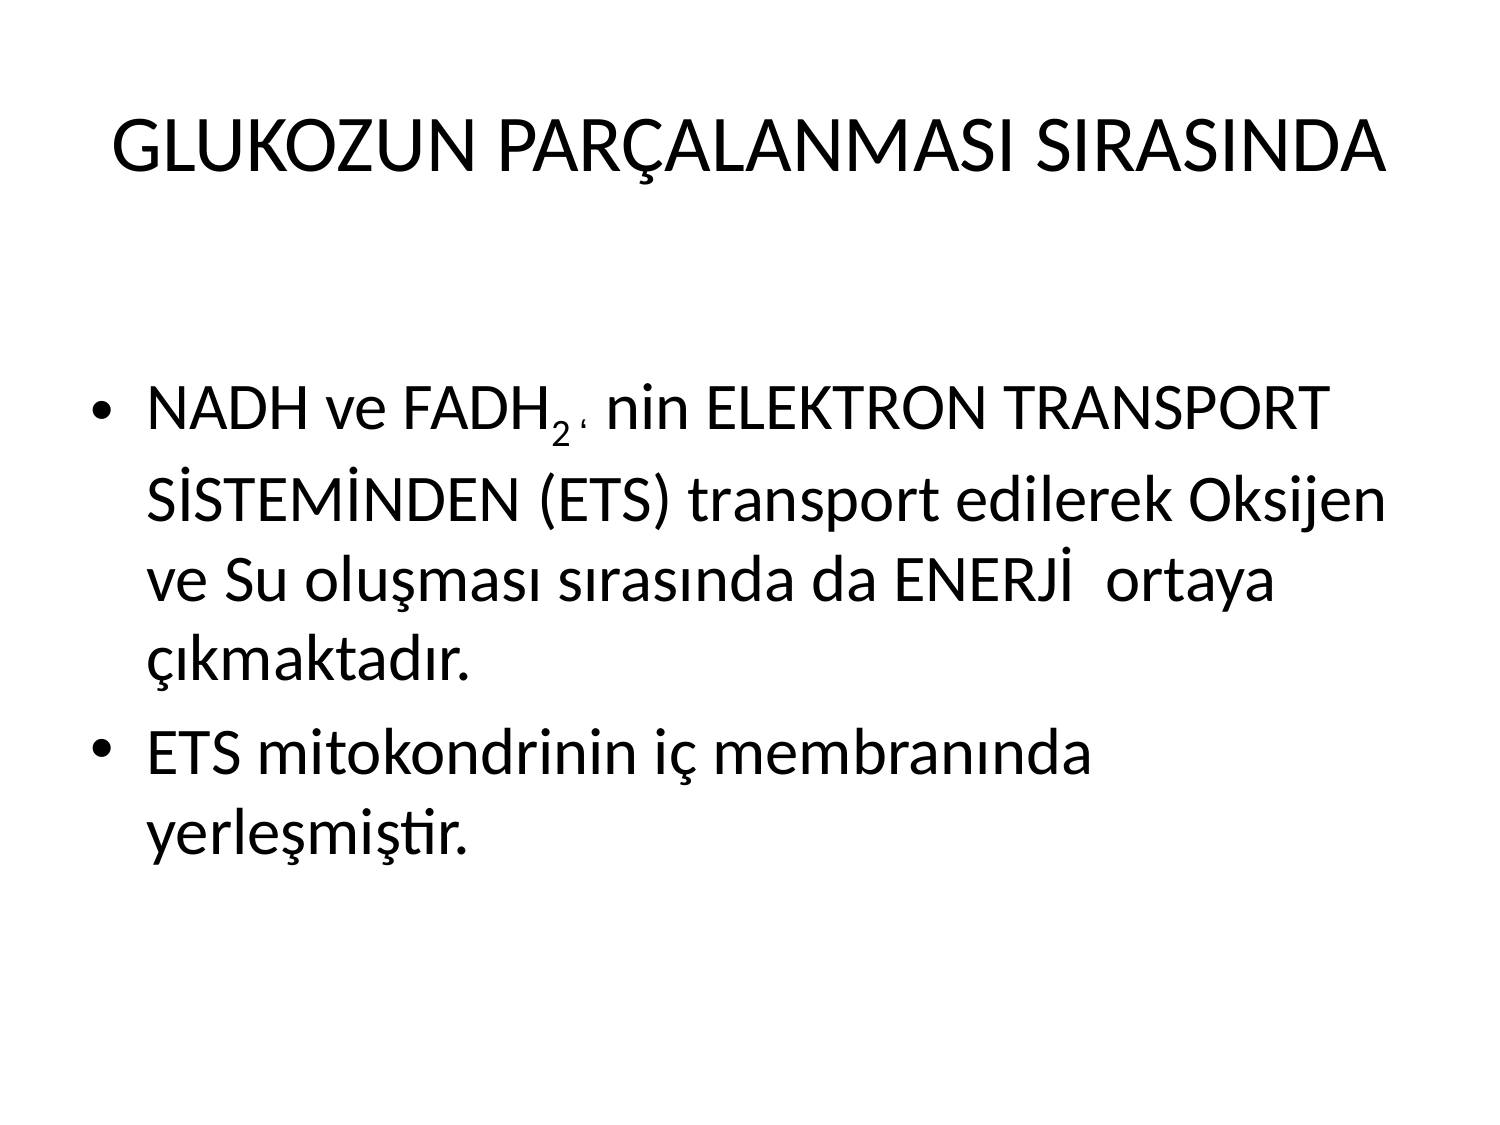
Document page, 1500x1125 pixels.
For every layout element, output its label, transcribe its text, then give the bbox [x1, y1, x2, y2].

title GLUKOZUN PARÇALANMASI SIRASINDA [74, 44, 1426, 233]
list NADH ve FADH2 ‘ nin ELEKTRON TRANSPORT SİSTEMİNDEN (ETS) transport edilerek Oksijen ve Su oluşması sırasında da ENERJİ ortaya çıkmaktadır. ETS mitokondrinin iç membranında yerleşmiştir. [74, 262, 1426, 1006]
